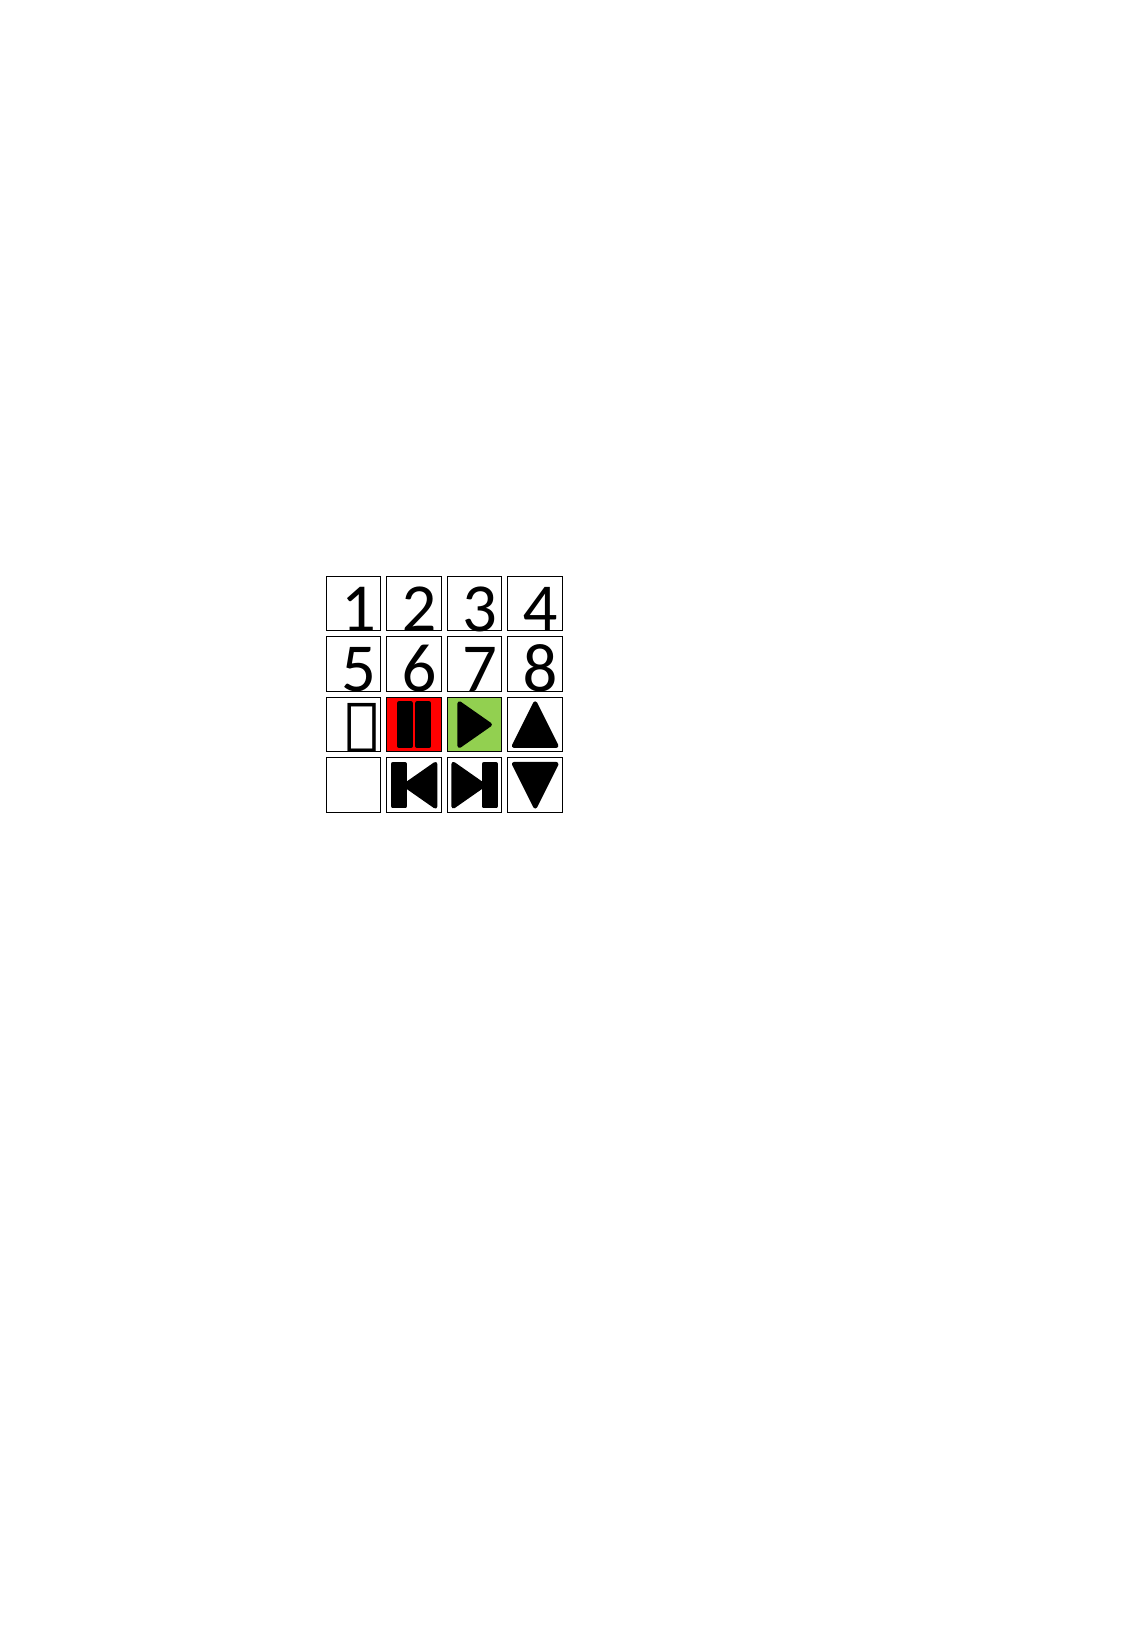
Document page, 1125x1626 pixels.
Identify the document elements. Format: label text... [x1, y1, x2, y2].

text_box 1 [324, 574, 383, 633]
text_box 2 [385, 574, 443, 633]
text_box [451, 762, 486, 809]
text_box 5 [324, 635, 383, 693]
text_box 3 [445, 574, 504, 633]
text_box [324, 756, 383, 815]
text_box  [324, 695, 383, 754]
text_box [512, 761, 559, 809]
text_box 4 [506, 574, 565, 633]
text_box [506, 695, 565, 754]
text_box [447, 697, 503, 753]
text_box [386, 697, 442, 753]
text_box [482, 762, 498, 808]
text_box [506, 756, 565, 815]
text_box 7 [445, 635, 504, 693]
text_box [391, 762, 407, 808]
text_box 8 [506, 635, 565, 693]
text_box [512, 701, 559, 748]
text_box [445, 759, 504, 815]
text_box 6 [385, 635, 443, 693]
text_box [385, 759, 443, 815]
